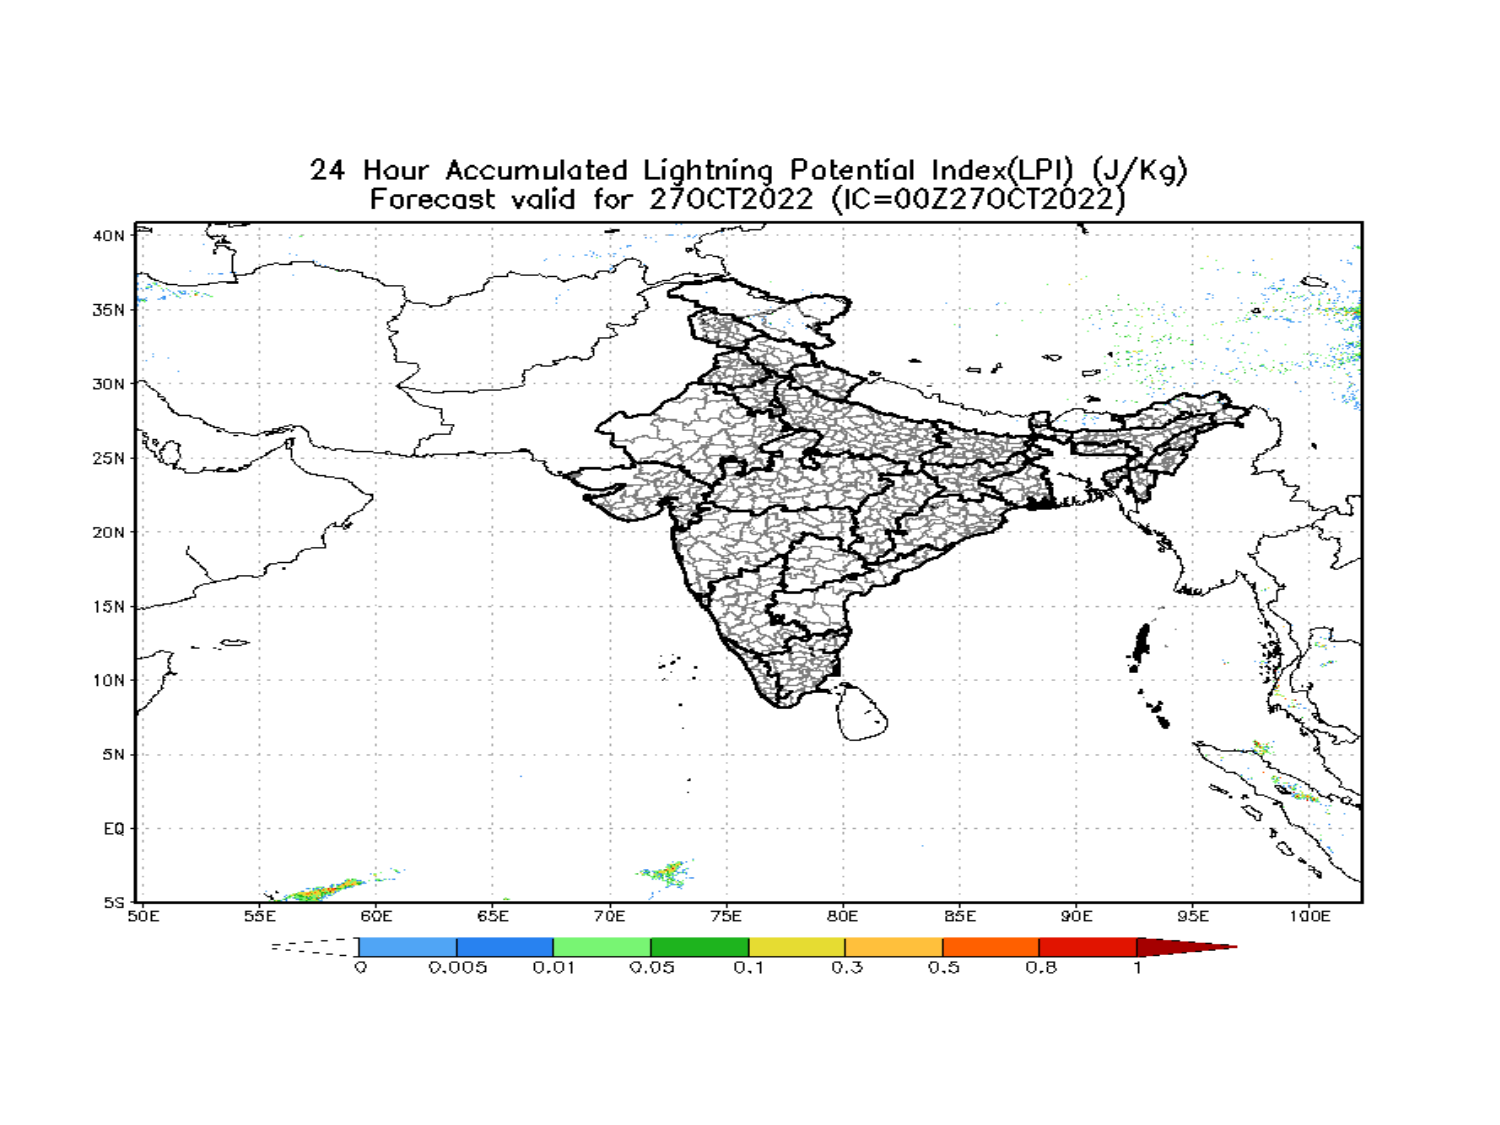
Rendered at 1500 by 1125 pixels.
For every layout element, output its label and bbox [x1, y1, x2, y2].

picture [74, 149, 1426, 976]
